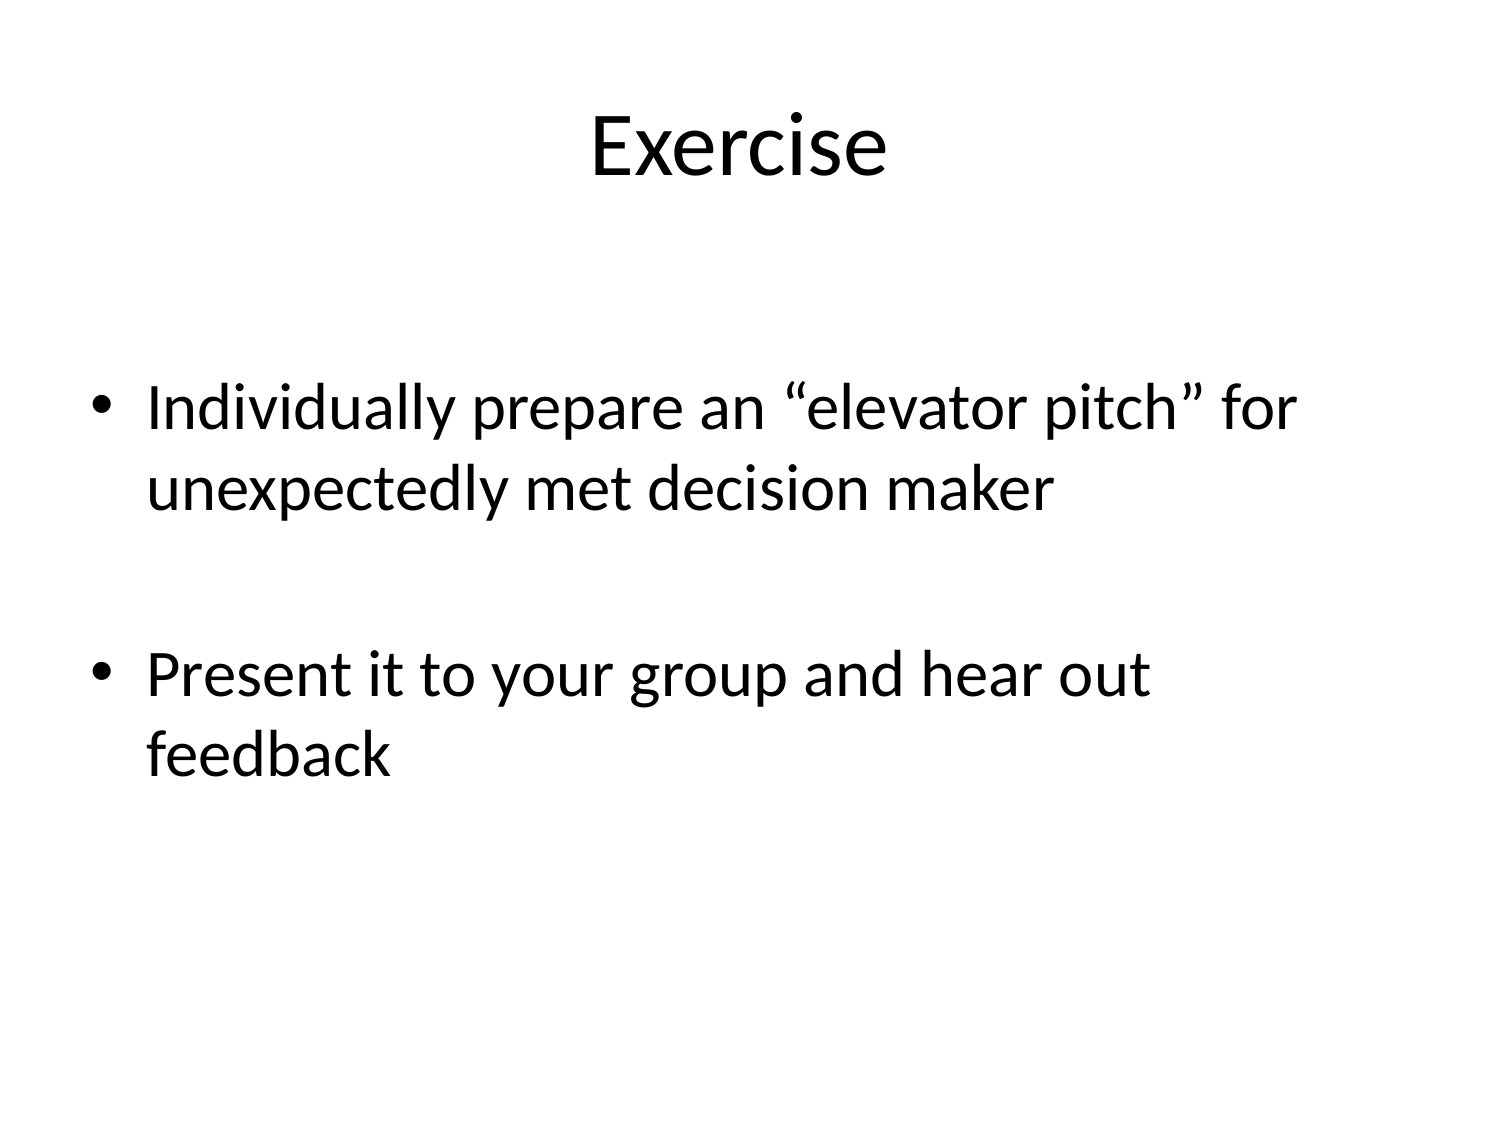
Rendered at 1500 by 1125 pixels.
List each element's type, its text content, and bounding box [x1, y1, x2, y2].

list Individually prepare an “elevator pitch” for unexpectedly met decision maker Present it to your group and hear out feedback [75, 262, 1425, 1005]
title Exercise [75, 45, 1425, 233]
